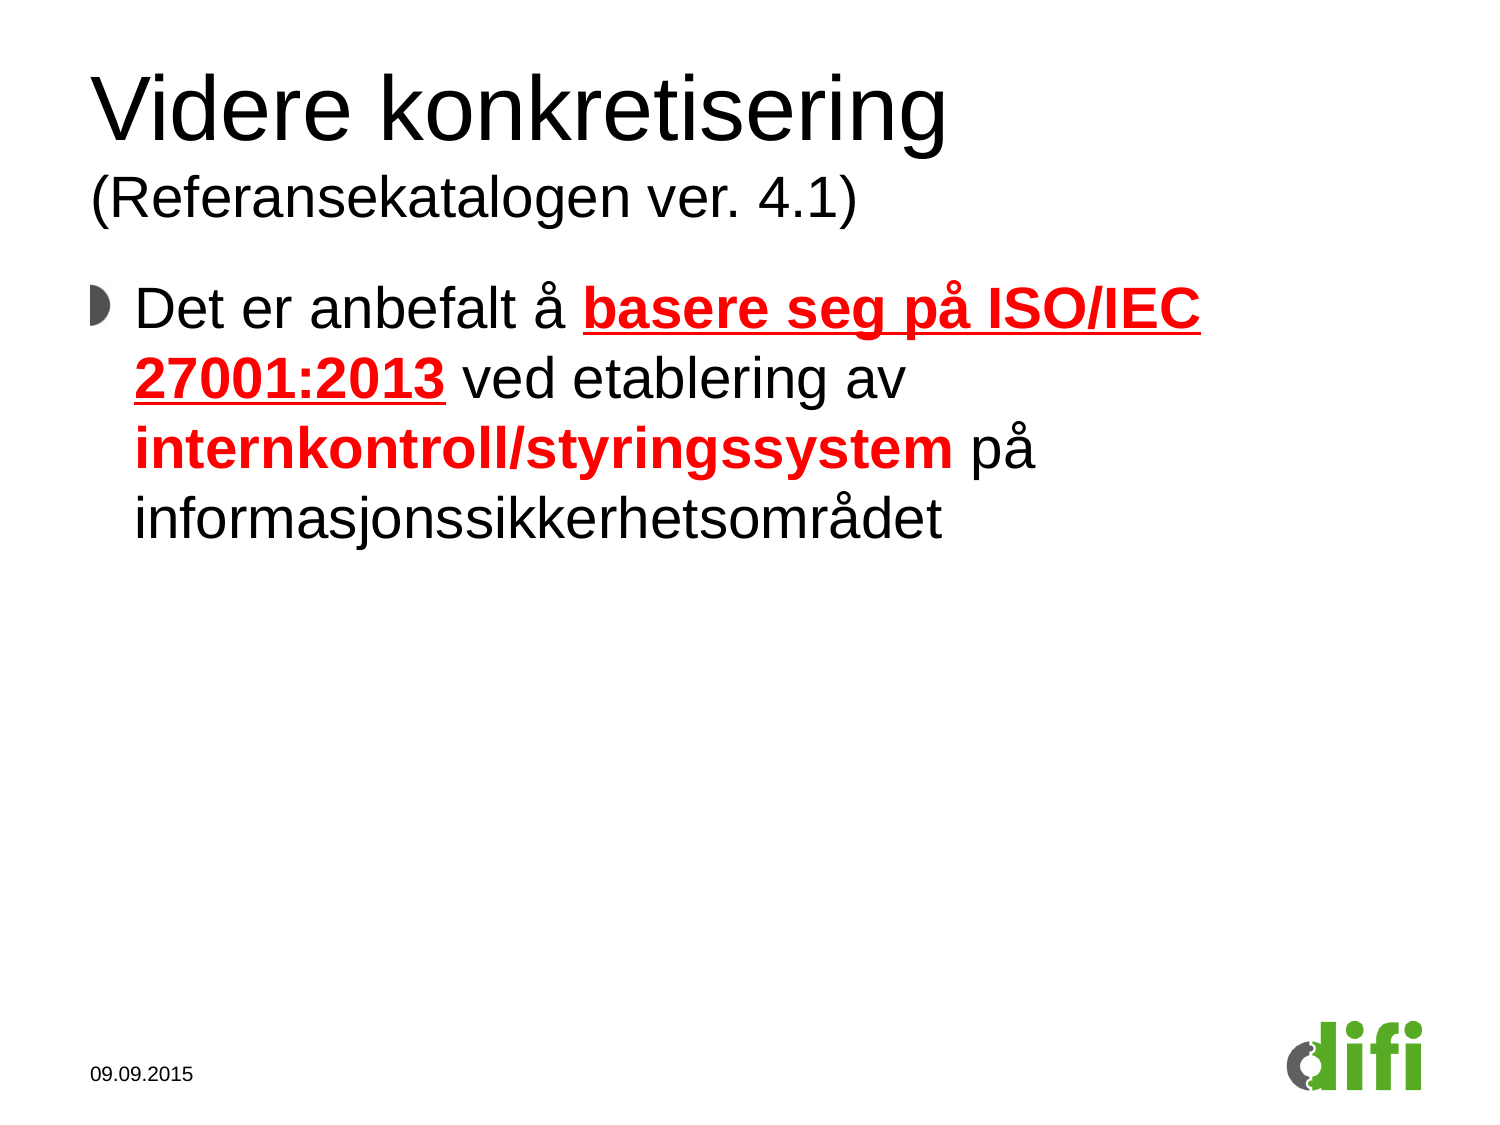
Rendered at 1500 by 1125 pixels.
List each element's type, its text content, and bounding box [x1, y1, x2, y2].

title Videre konkretisering (Referansekatalogen ver. 4.1) [74, 44, 1426, 233]
picture [1284, 1019, 1425, 1093]
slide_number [75, 1042, 425, 1103]
list Det er anbefalt å basere seg på ISO/IEC 27001:2013 ved etablering av internkontroll/styringssystem på informasjonssikkerhetsområdet [74, 262, 1426, 1006]
picture [90, 284, 111, 326]
